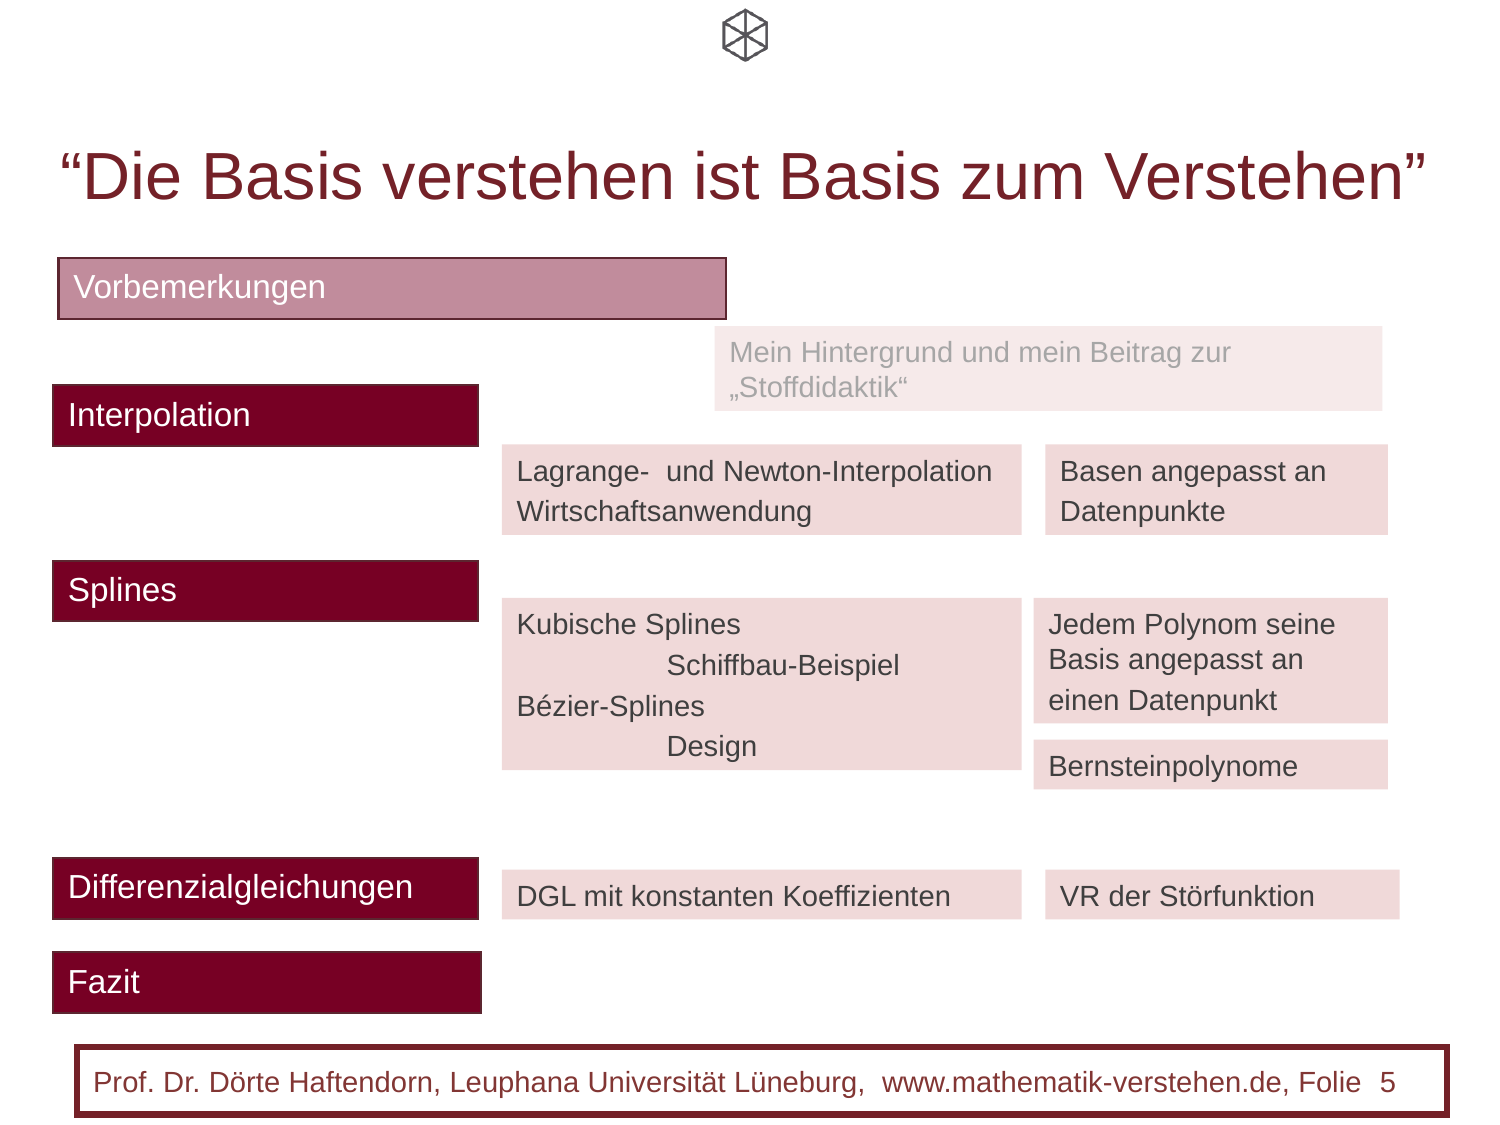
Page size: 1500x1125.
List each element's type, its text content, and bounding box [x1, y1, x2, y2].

text_box Lagrange- und Newton-Interpolation Wirtschaftsanwendung [501, 444, 1022, 535]
text_box Basen angepasst an Datenpunkte [1045, 444, 1388, 535]
text_box Mein Hintergrund und mein Beitrag zur „Stoffdidaktik“ [714, 326, 1383, 411]
text_box Differenzialgleichungen [53, 857, 479, 919]
text_box VR der Störfunktion [1045, 869, 1400, 920]
text_box Fazit [53, 952, 482, 1014]
text_box Prof. Dr. Dörte Haftendorn, Leuphana Universität Lüneburg, www.mathematik-verstehen.de, Folie 4 [76, 1046, 1447, 1115]
text_box Jedem Polynom seine Basis angepasst an einen Datenpunkt [1033, 597, 1388, 724]
text_box Bernsteinpolynome [1033, 739, 1388, 790]
text_box Splines [53, 560, 479, 622]
text_box Vorbemerkungen [58, 257, 727, 319]
text_box Kubische Splines Schiffbau-Beispiel Bézier-Splines Design [501, 597, 1022, 771]
text_box Interpolation [53, 385, 479, 447]
text_box DGL mit konstanten Koeffizienten [501, 869, 1022, 920]
picture [525, 7, 964, 67]
text_box “Die Basis verstehen ist Basis zum Verstehen” [29, 125, 1459, 221]
